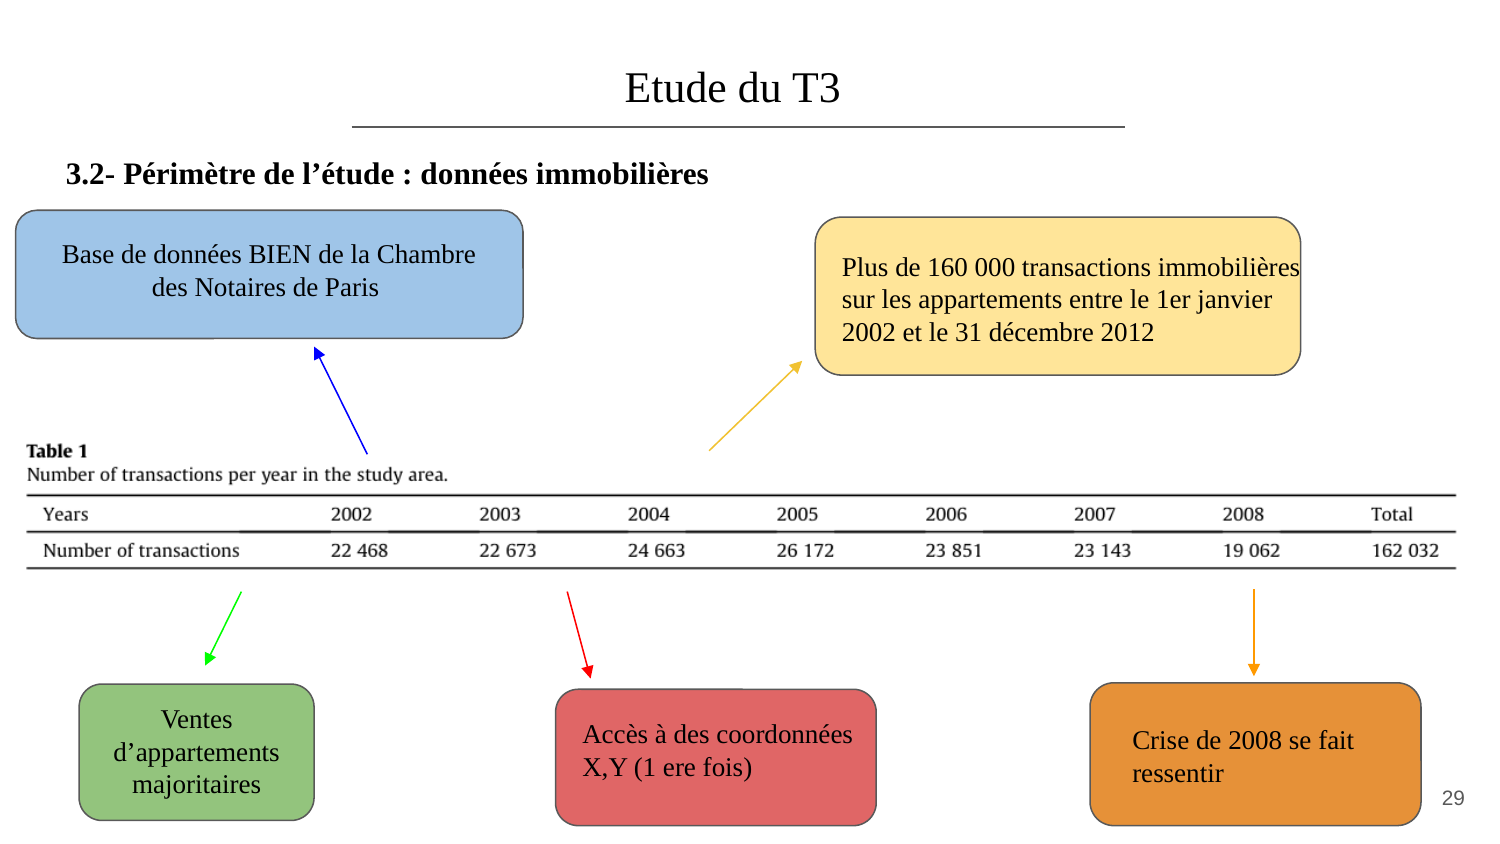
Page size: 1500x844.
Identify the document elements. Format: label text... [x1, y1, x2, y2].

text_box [204, 591, 242, 666]
text_box Etude du T3 [351, 43, 1125, 126]
text_box [1090, 682, 1422, 826]
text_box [313, 346, 368, 455]
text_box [566, 591, 591, 679]
text_box 3.2- Périmètre de l’étude : données immobilières [50, 138, 803, 206]
text_box [87, 815, 307, 821]
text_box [708, 360, 803, 452]
text_box Accès à des coordonnées X,Y (1 ere fois) [567, 701, 877, 797]
text_box Crise de 2008 se fait ressentir [1117, 707, 1394, 803]
text_box [815, 217, 1299, 376]
text_box Base de données BIEN de la Chambre des Notaires de Paris [19, 221, 512, 317]
text_box [555, 689, 877, 826]
picture [24, 433, 1476, 592]
slide_number ‹#› [1389, 764, 1480, 830]
text_box Ventes d’appartements majoritaires [79, 686, 314, 815]
text_box [15, 210, 524, 339]
text_box Plus de 160 000 transactions immobilières sur les appartements entre le 1er janvier 2002 et le 31 décembre 2012 [826, 233, 1319, 362]
